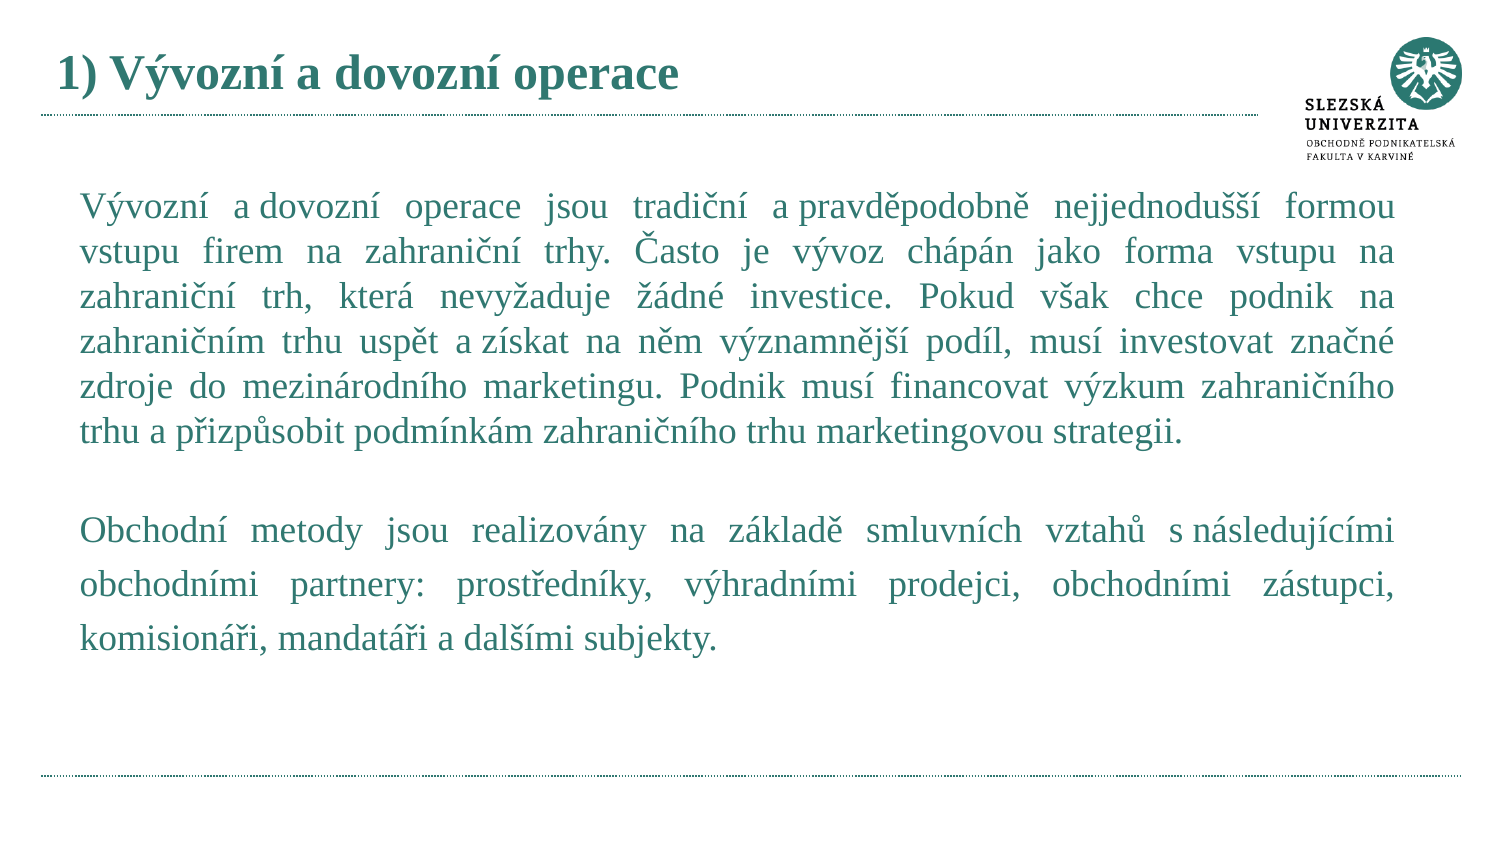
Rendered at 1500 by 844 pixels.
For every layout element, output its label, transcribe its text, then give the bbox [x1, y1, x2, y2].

list Vývozní a dovozní operace jsou tradiční a pravděpodobně nejjednodušší formou vstupu firem na zahraniční trhy. Často je vývoz chápán jako forma vstupu na zahraniční trh, která nevyžaduje žádné investice. Pokud však chce podnik na zahraničním trhu uspět a získat na něm významnější podíl, musí investovat značné zdroje do mezinárodního marketingu. Podnik musí financovat výzkum zahraničního trhu a přizpůsobit podmínkám zahraničního trhu marketingovou strategii. Obchodní metody jsou realizovány na základě smluvních vztahů s následujícími obchodními partnery: prostředníky, výhradními prodejci, obchodními zástupci, komisionáři, mandatáři a dalšími subjekty. [64, 173, 1412, 729]
title 1) Vývozní a dovozní operace [41, 32, 786, 116]
picture [1305, 37, 1462, 160]
